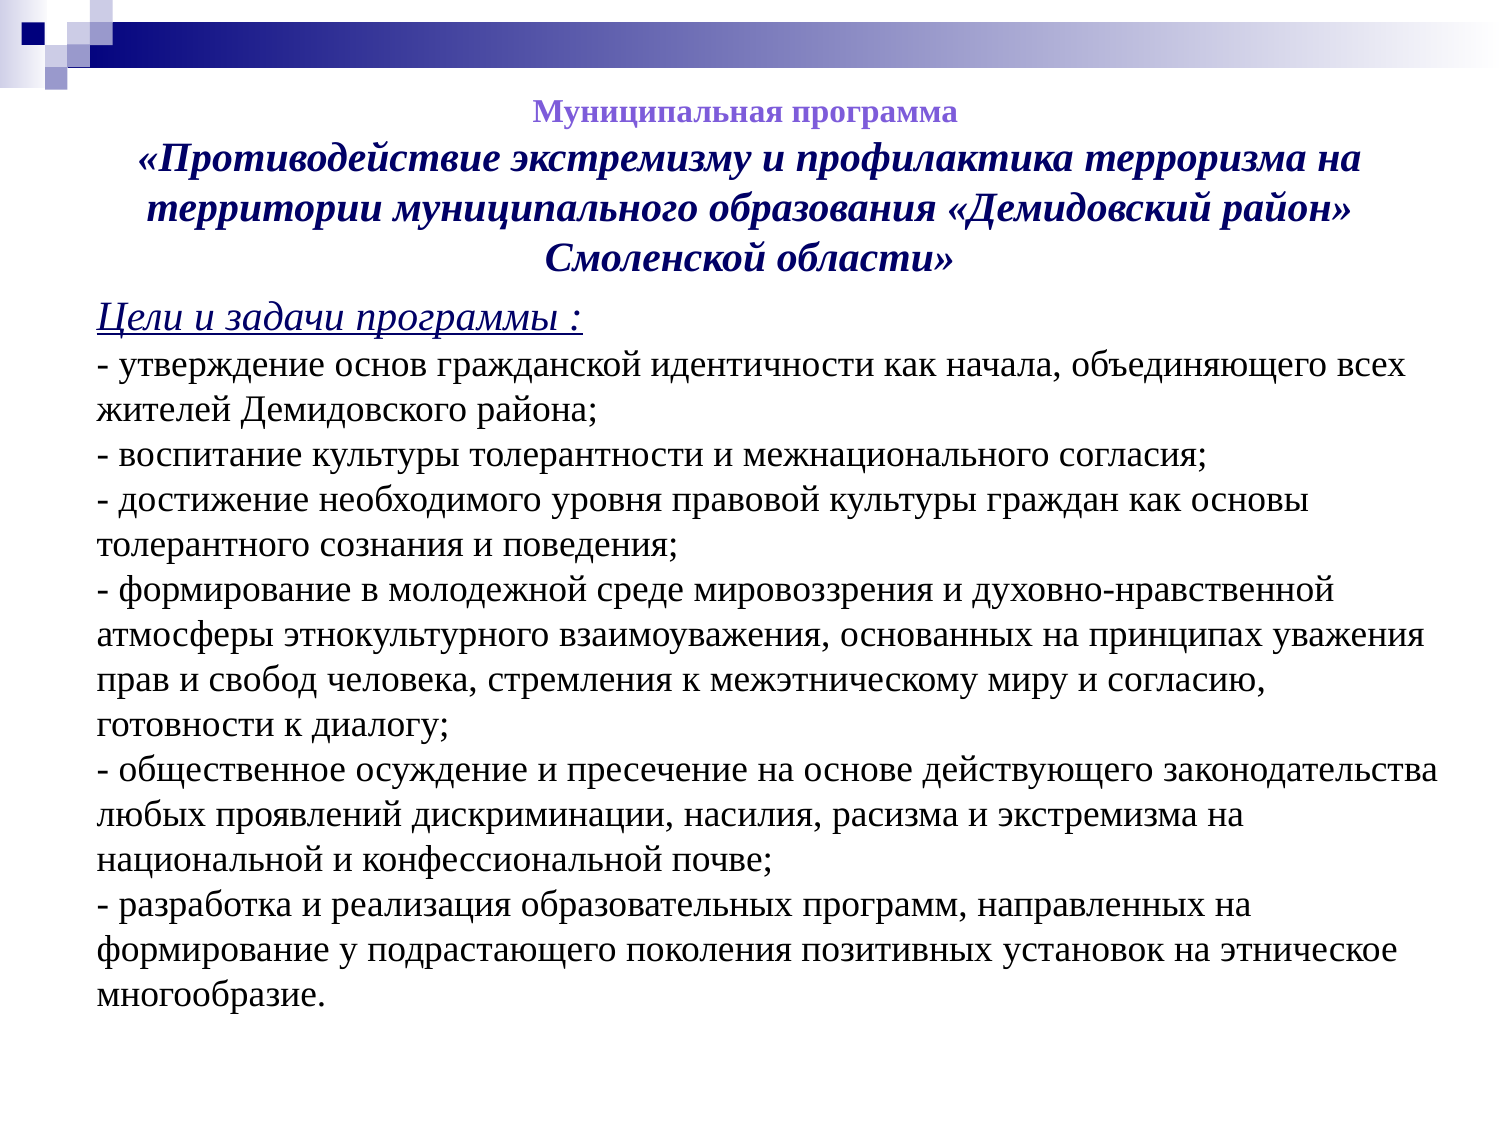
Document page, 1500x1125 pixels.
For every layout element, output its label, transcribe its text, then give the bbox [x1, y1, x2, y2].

text_box Цели и задачи программы : - утверждение основ гражданской идентичности как начала, объединяющего всех жителей Демидовского района; - воспитание культуры толерантности и межнационального согласия; - достижение необходимого уровня правовой культуры граждан как основы толерантного сознания и поведения; - формирование в молодежной среде мировоззрения и духовно-нравственной атмосферы этнокультурного взаимоуважения, основанных на принципах уважения прав и свобод человека, стремления к межэтническому миру и согласию, готовности к диалогу; - общественное осуждение и пресечение на основе действующего законодательства любых проявлений дискриминации, насилия, расизма и экстремизма на национальной и конфессиональной почве; - разработка и реализация образовательных программ, направленных на формирование у подрастающего поколения позитивных установок на этническое многообразие. [81, 281, 1465, 1021]
text_box Муниципальная программа «Противодействие экстремизму и профилактика терроризма на территории муниципального образования «Демидовский район» Смоленской области» [35, 82, 1465, 287]
